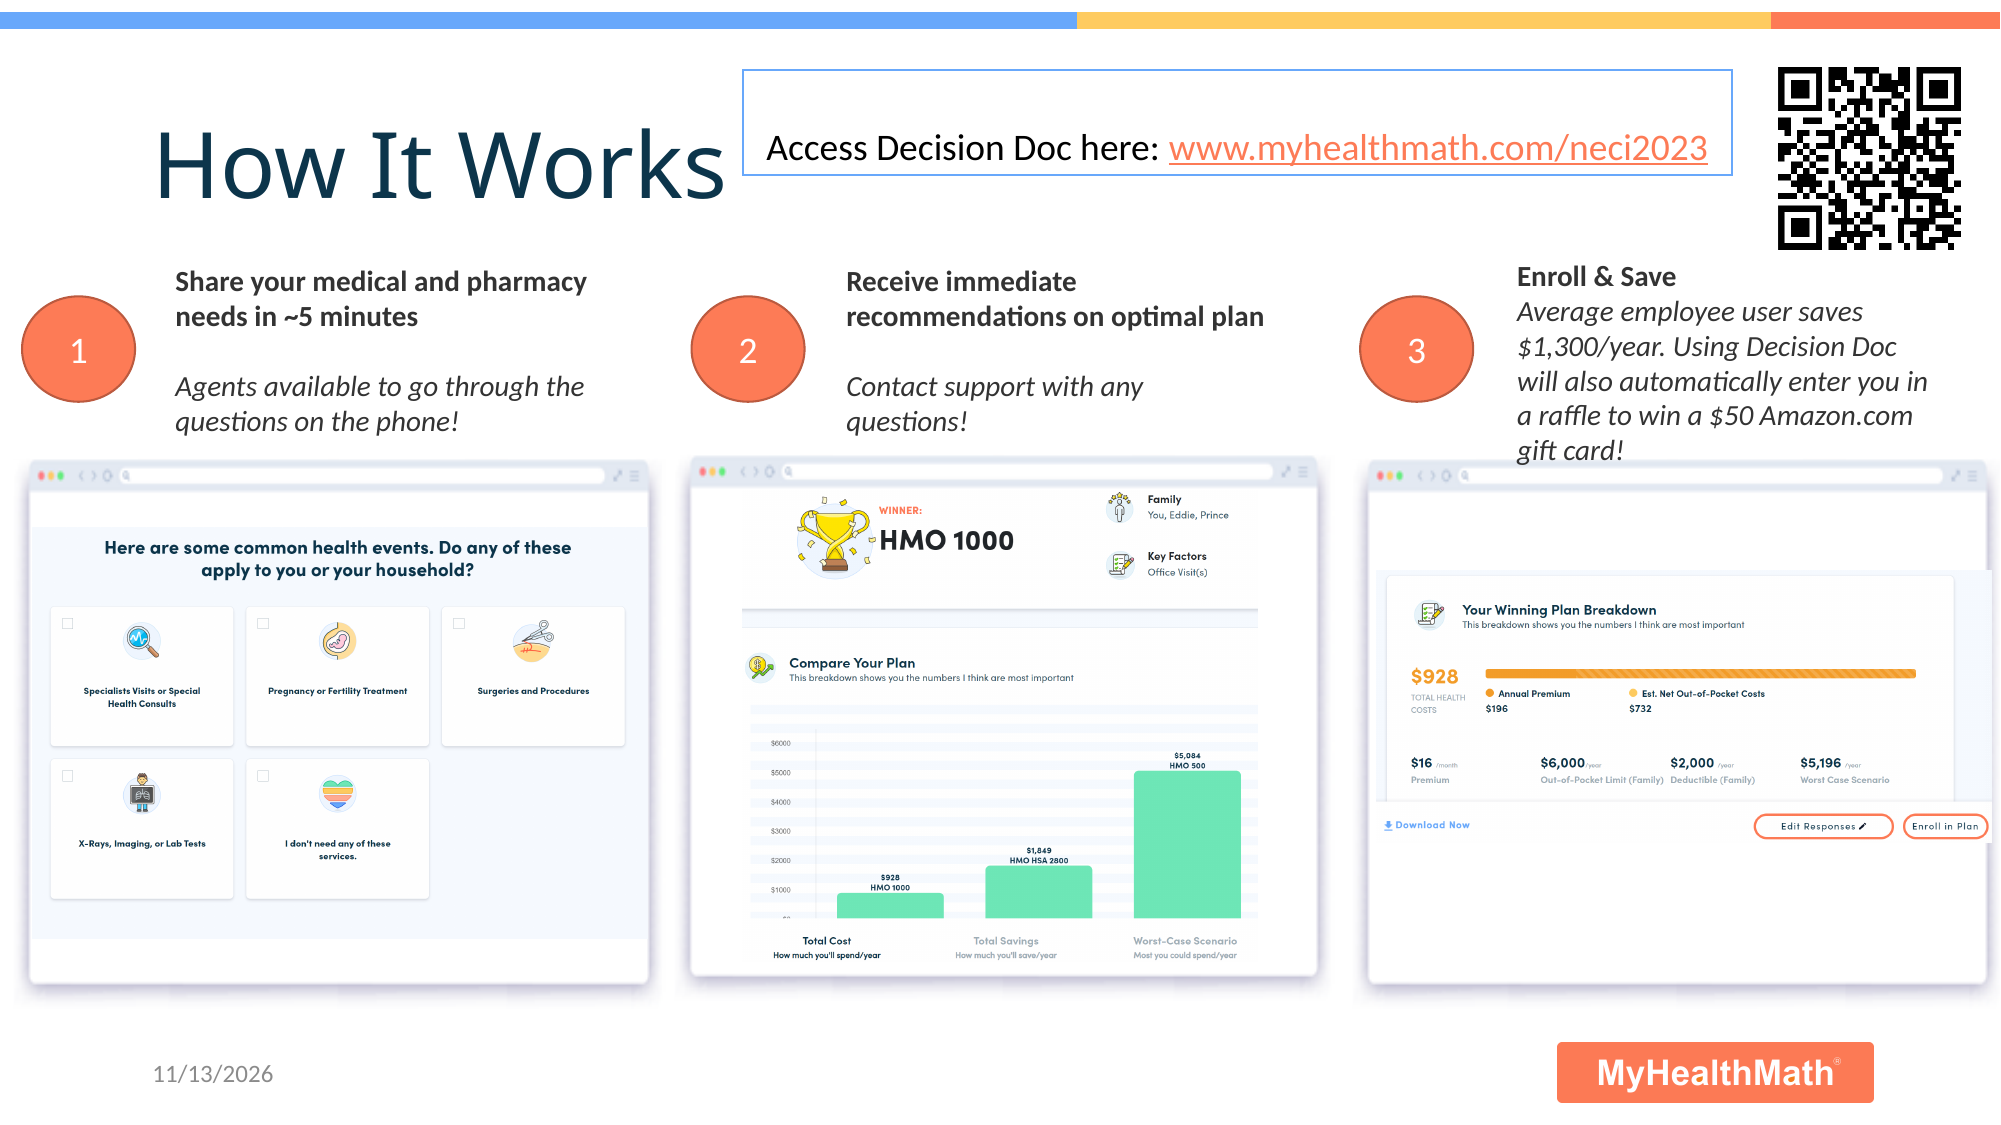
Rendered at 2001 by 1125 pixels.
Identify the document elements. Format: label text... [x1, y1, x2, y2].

picture [674, 454, 1335, 1001]
text_box Receive immediate recommendations on optimal plan Contact support with any questions! [808, 247, 1281, 453]
picture [1751, 40, 1987, 276]
picture [13, 458, 666, 1009]
text_box Share your medical and pharmacy needs in ~5 minutes Agents available to go through the questions on the phone! [137, 247, 610, 453]
picture [1351, 458, 2000, 1009]
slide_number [137, 1042, 588, 1103]
title How It Works [137, 59, 1751, 278]
text_box 2 [690, 295, 806, 403]
picture [1557, 1042, 1874, 1103]
text_box 3 [1359, 295, 1475, 403]
text_box Access Decision Doc here: www.myhealthmath.com/neci2023 [742, 69, 1733, 176]
text_box 1 [20, 295, 137, 403]
text_box Enroll & Save Average employee user saves $1,300/year. Using Decision Doc will also automatically enter you in a raffle to win a $50 Amazon.com gift card! [1479, 241, 1952, 458]
